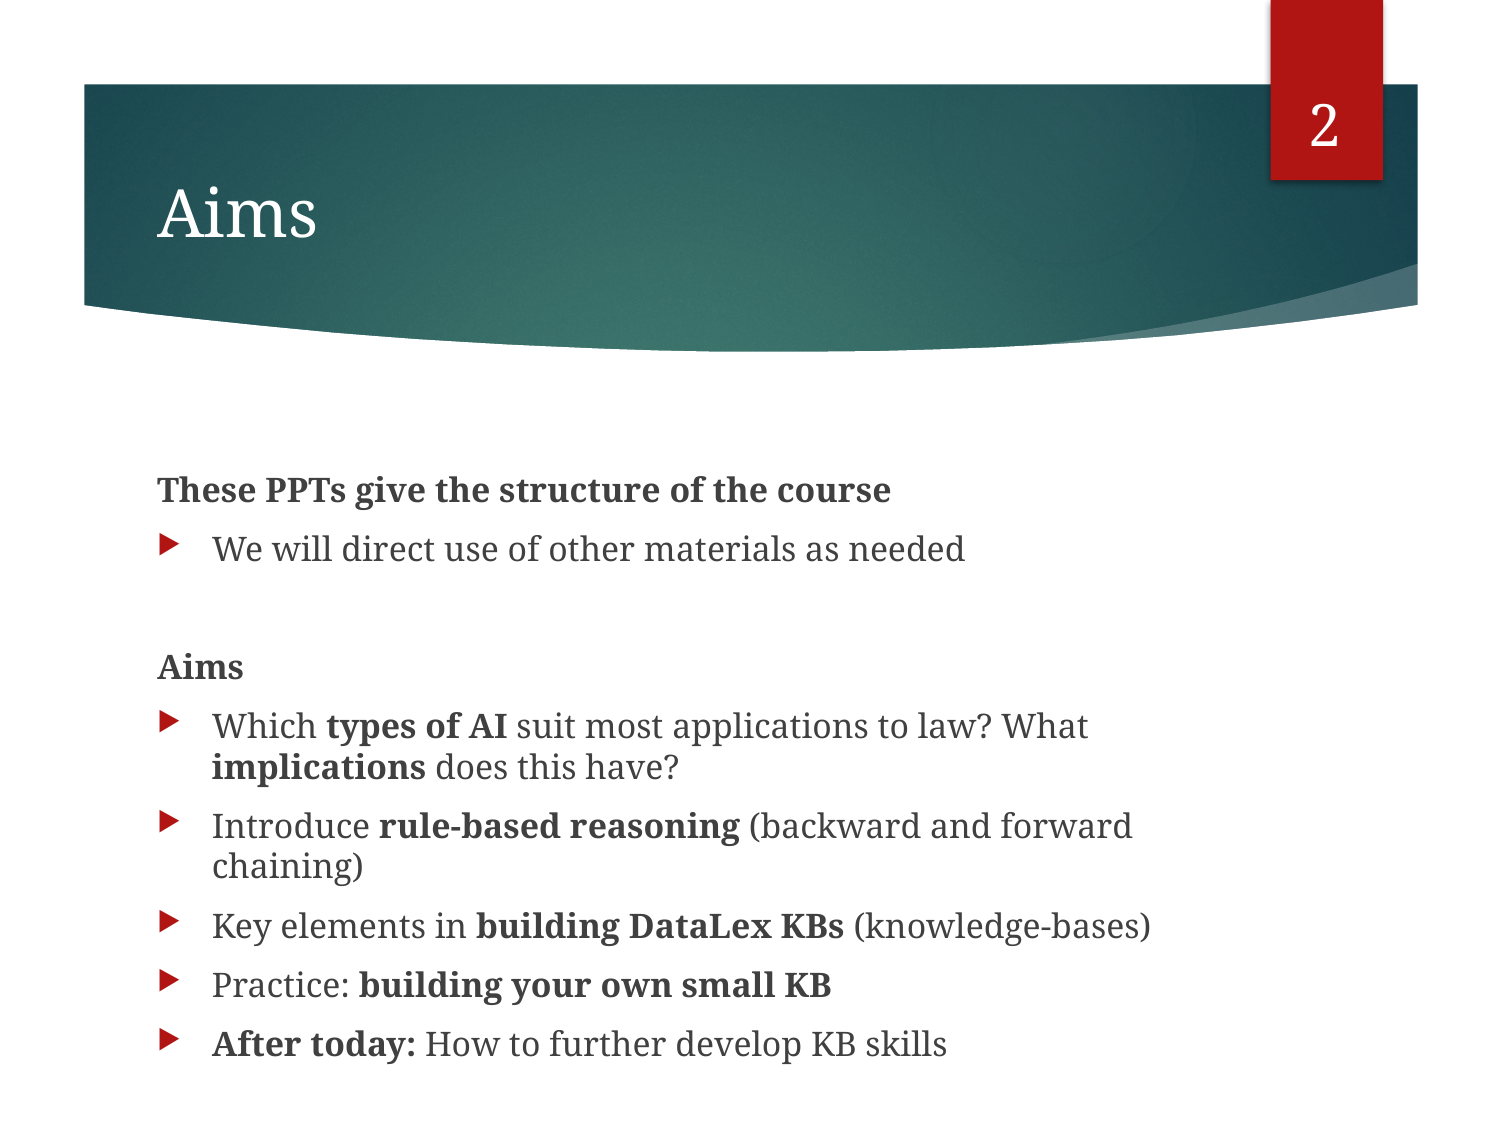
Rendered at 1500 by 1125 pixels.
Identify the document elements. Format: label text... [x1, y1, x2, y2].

list These PPTs give the structure of the course We will direct use of other materials as needed Aims Which types of AI suit most applications to law? What implications does this have? Introduce rule-based reasoning (backward and forward chaining) Key elements in building DataLex KBs (knowledge-bases) Practice: building your own small KB After today: How to further develop KB skills [142, 460, 1260, 1077]
slide_number 2 [1259, 48, 1390, 175]
title Aims [142, 152, 1183, 269]
